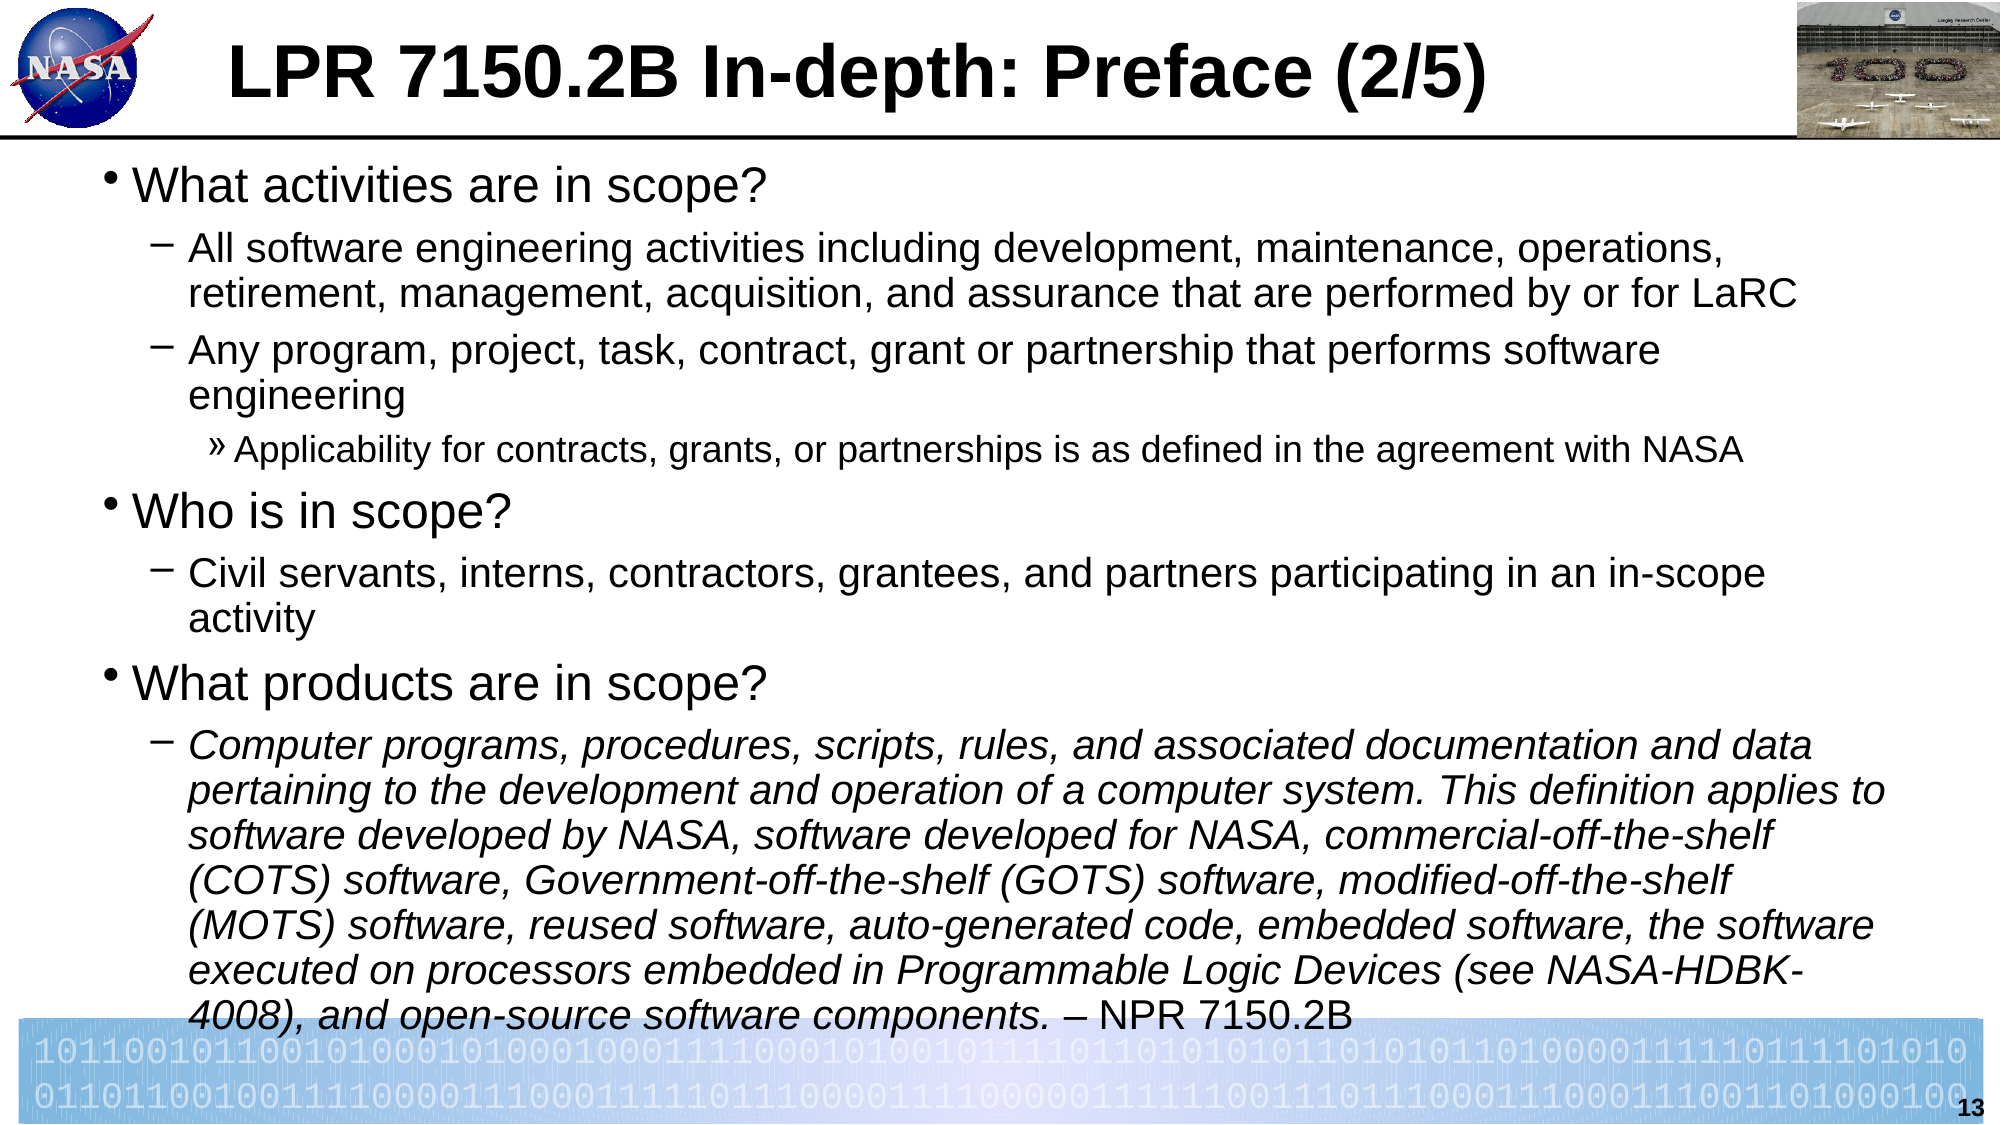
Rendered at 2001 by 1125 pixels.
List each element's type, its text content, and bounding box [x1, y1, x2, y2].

picture [0, 0, 154, 135]
picture [1797, 2, 2000, 138]
list What activities are in scope? All software engineering activities including development, maintenance, operations, retirement, management, acquisition, and assurance that are performed by or for LaRC Any program, project, task, contract, grant or partnership that performs software engineering Applicability for contracts, grants, or partnerships is as defined in the agreement with NASA Who is in scope? Civil servants, interns, contractors, grantees, and partners participating in an in-scope activity What products are in scope? Computer programs, procedures, scripts, rules, and associated documentation and data pertaining to the development and operation of a computer system. This definition applies to software developed by NASA, software developed for NASA, commercial-off-the-shelf (COTS) software, Government-off-the-shelf (GOTS) software, modified-off-the-shelf (MOTS) software, reused software, auto-generated code, embedded software, the software executed on processors embedded in Programmable Logic Devices (see NASA-HDBK-4008), and open-source software components. – NPR 7150.2B [87, 152, 1905, 965]
title LPR 7150.2B In-depth: Preface (2/5) [216, 24, 1776, 119]
